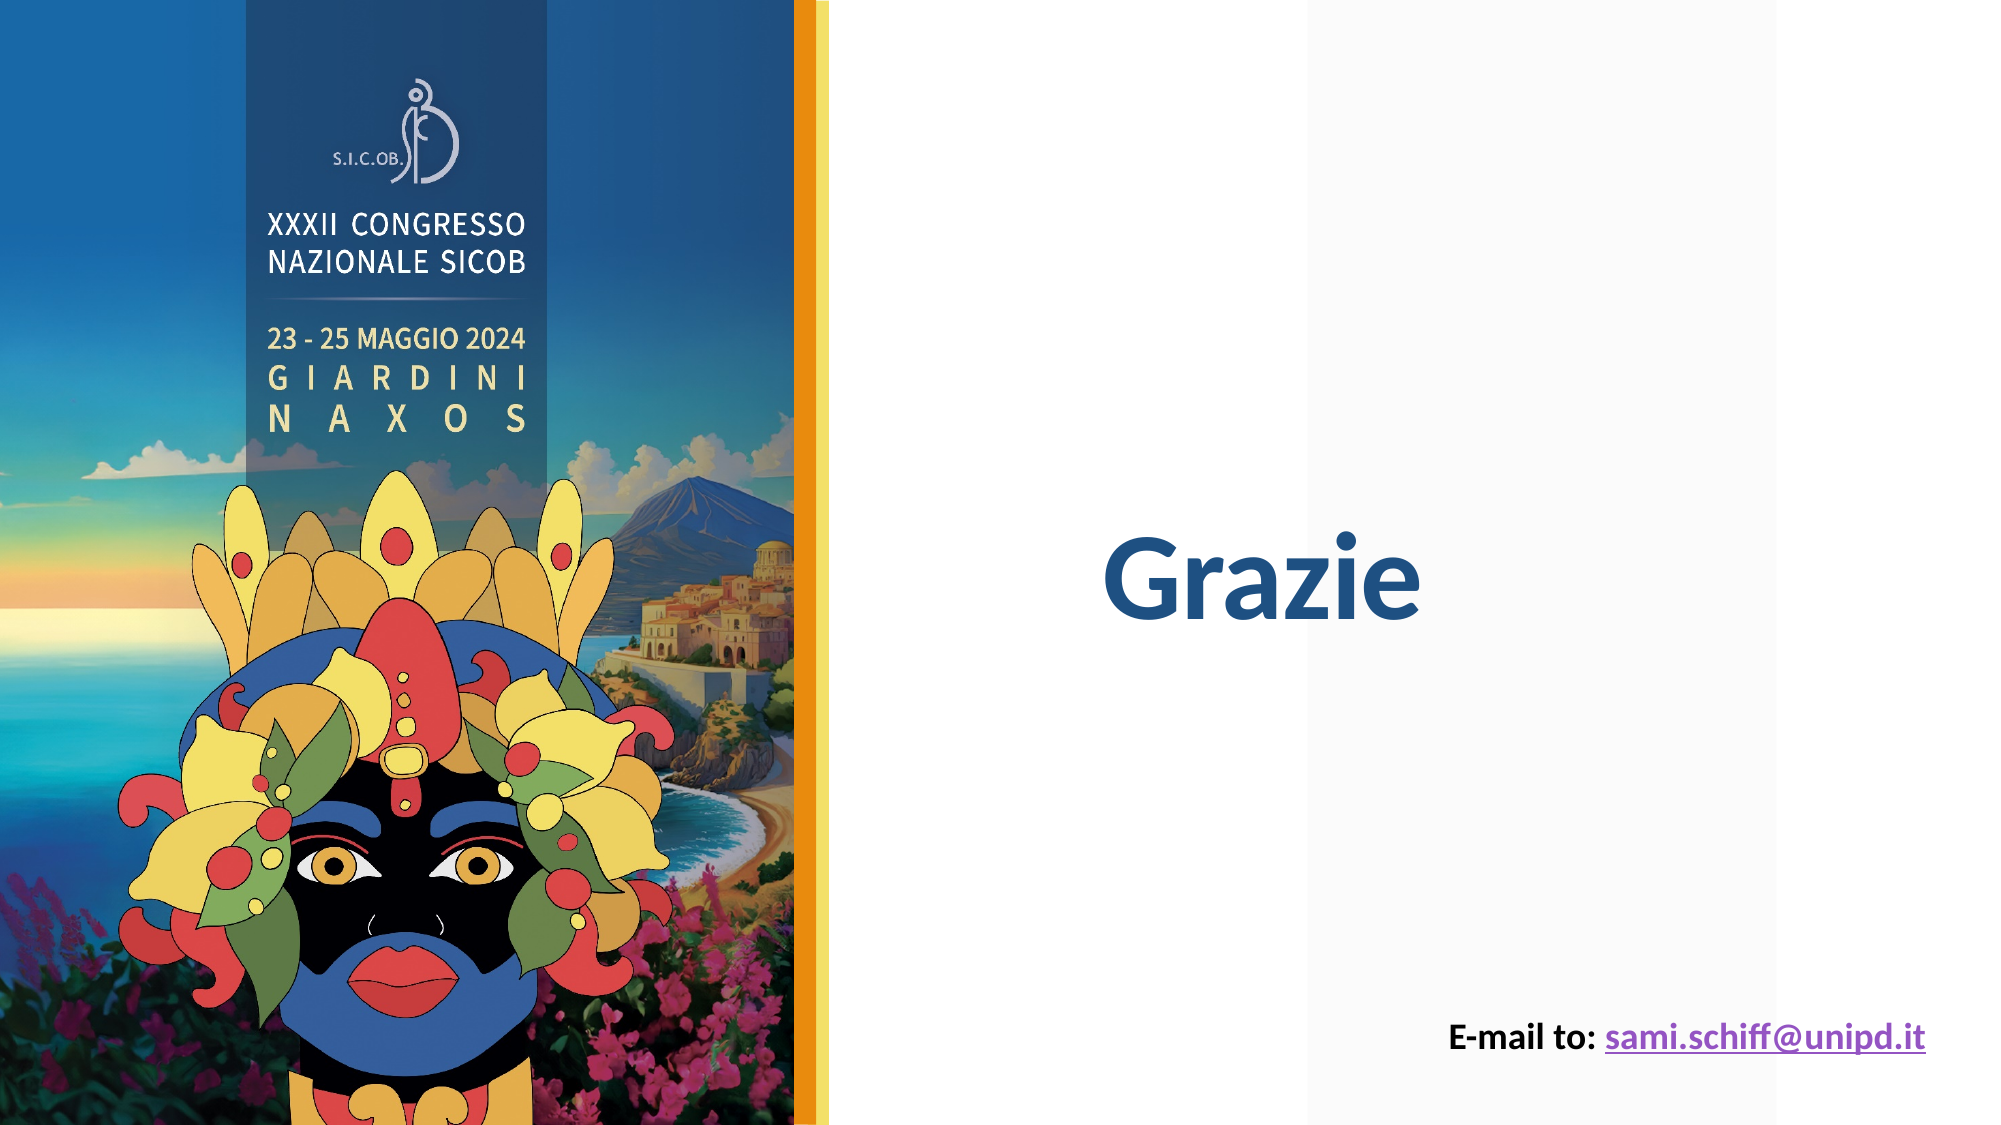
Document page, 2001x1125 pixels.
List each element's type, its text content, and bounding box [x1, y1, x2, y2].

text_box E-mail to: sami.schiff@unipd.it [1433, 1004, 2000, 1110]
picture [0, 0, 794, 1125]
title Grazie [1087, 124, 1830, 654]
